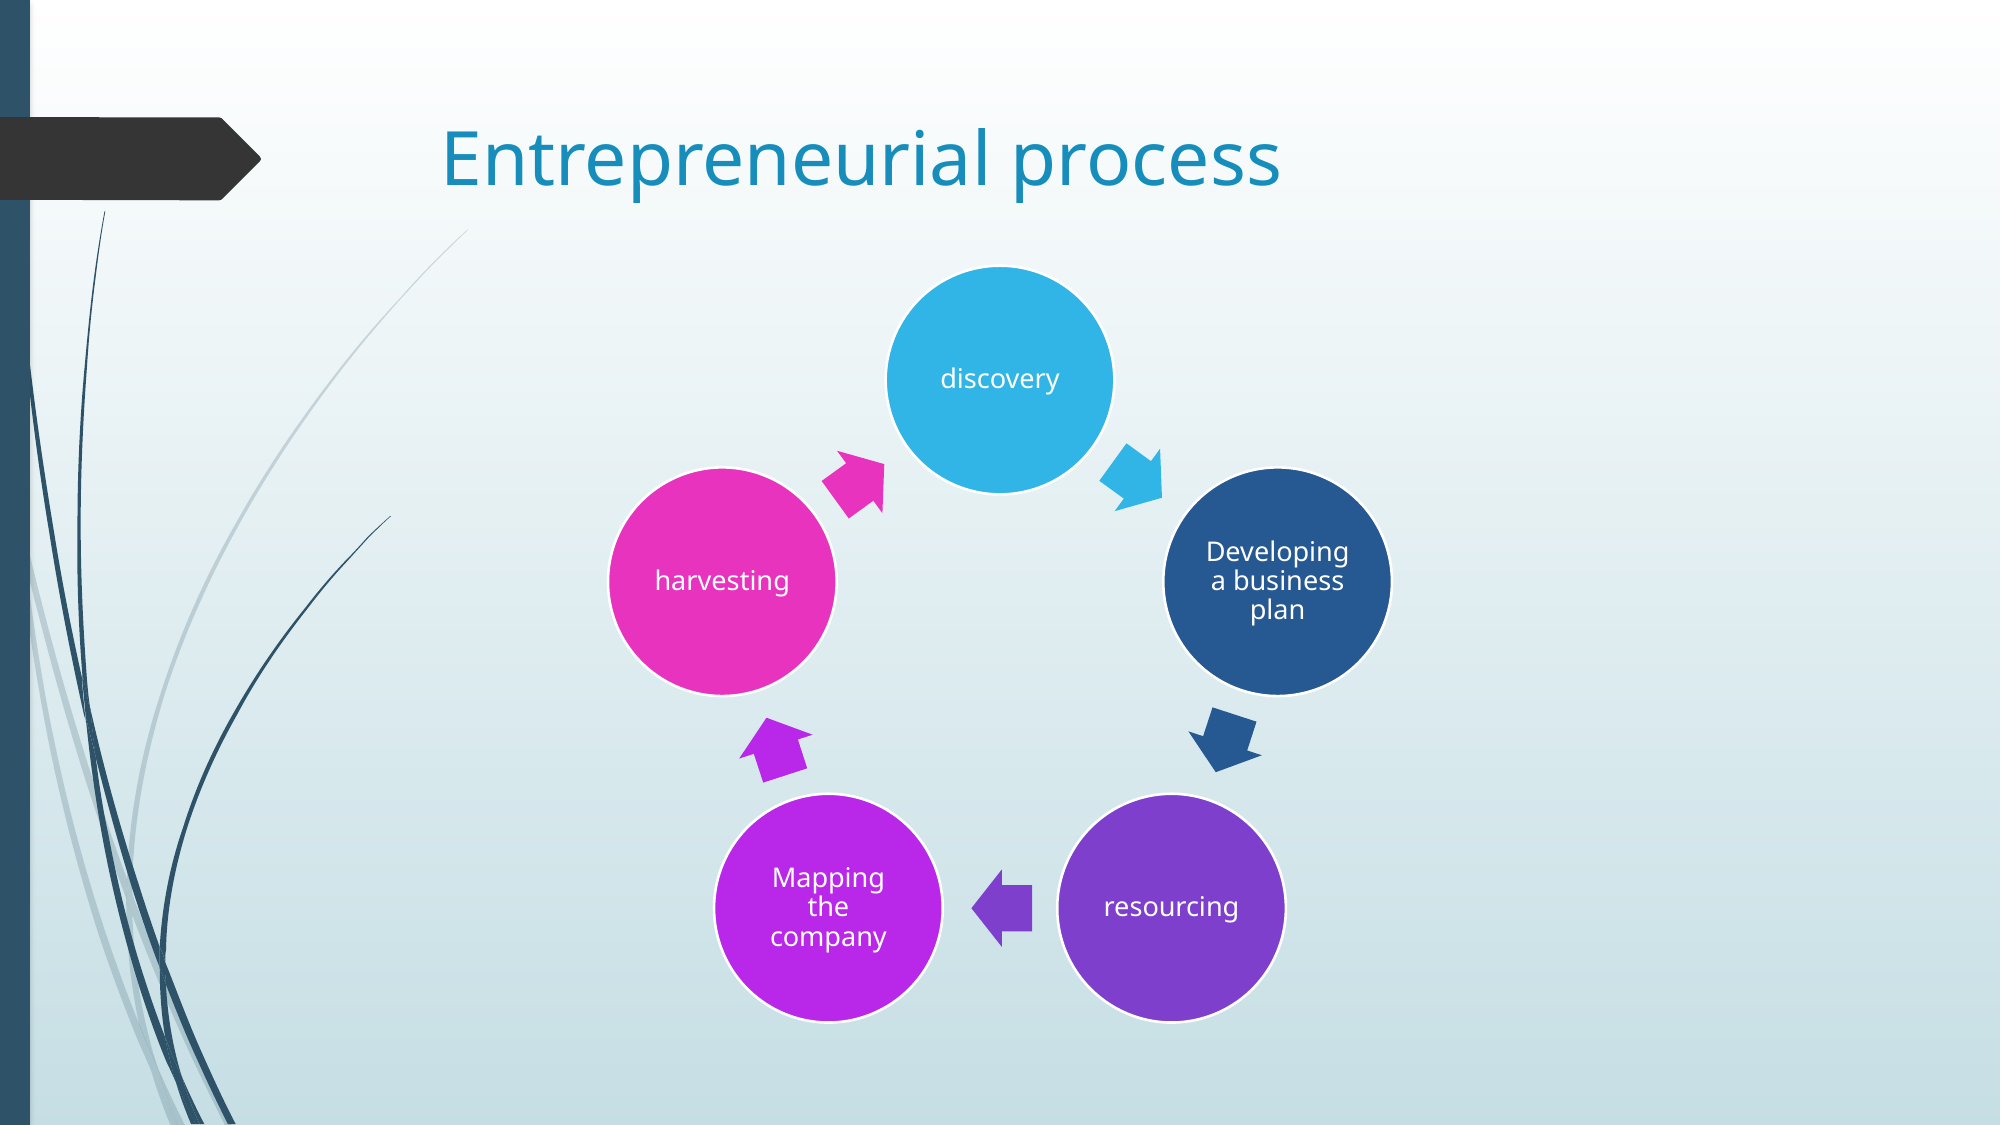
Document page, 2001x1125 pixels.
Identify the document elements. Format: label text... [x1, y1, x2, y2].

title Entrepreneurial process [425, 102, 1888, 265]
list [112, 265, 1888, 1023]
